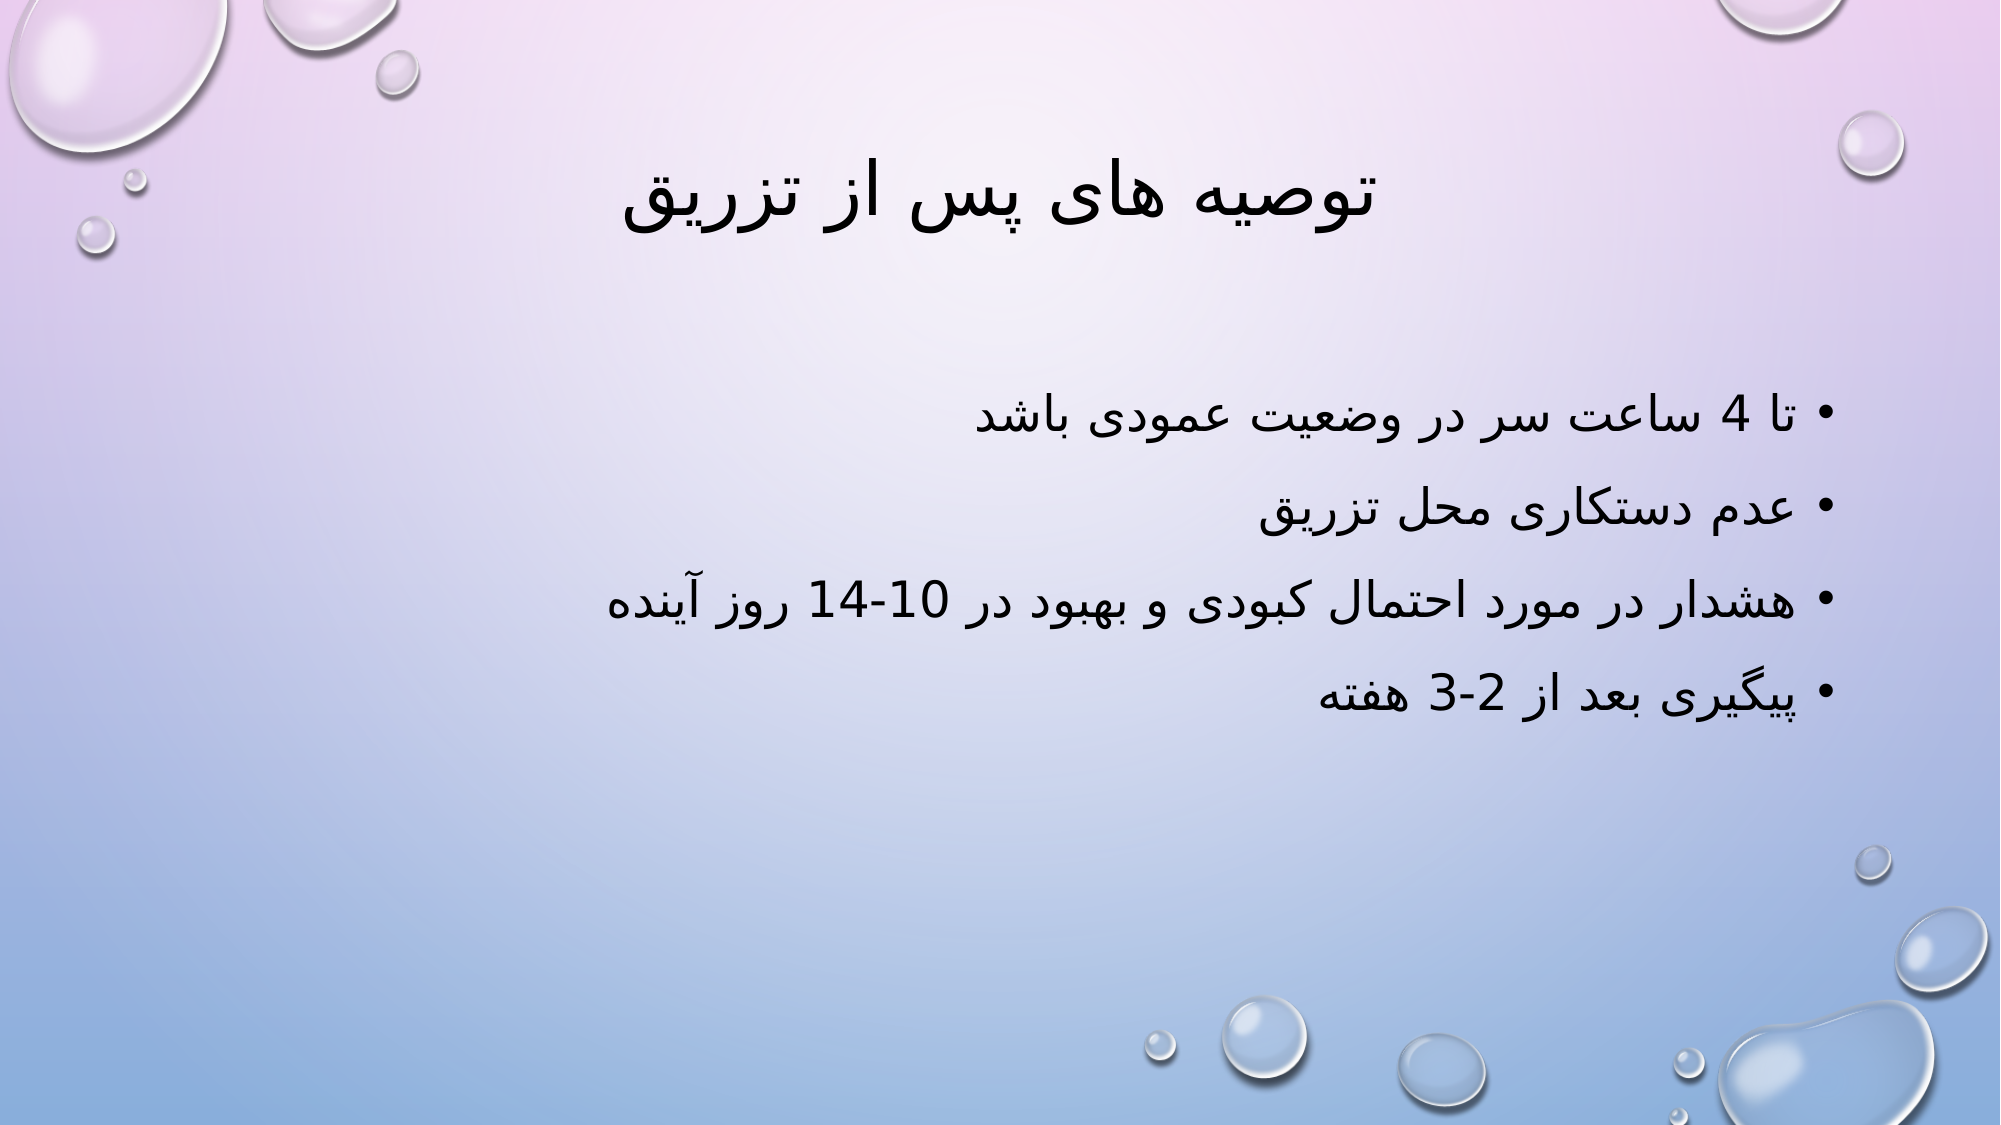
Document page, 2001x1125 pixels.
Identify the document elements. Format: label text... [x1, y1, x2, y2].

list تا 4 ساعت سر در وضعیت عمودی باشد عدم دستکاری محل تزریق هشدار در مورد احتمال کبودی و بهبود در 10-14 روز آینده پیگیری بعد از 2-3 هفته [149, 362, 1850, 950]
picture [0, 0, 2000, 1125]
title توصیه های پس از تزریق [149, 101, 1851, 282]
